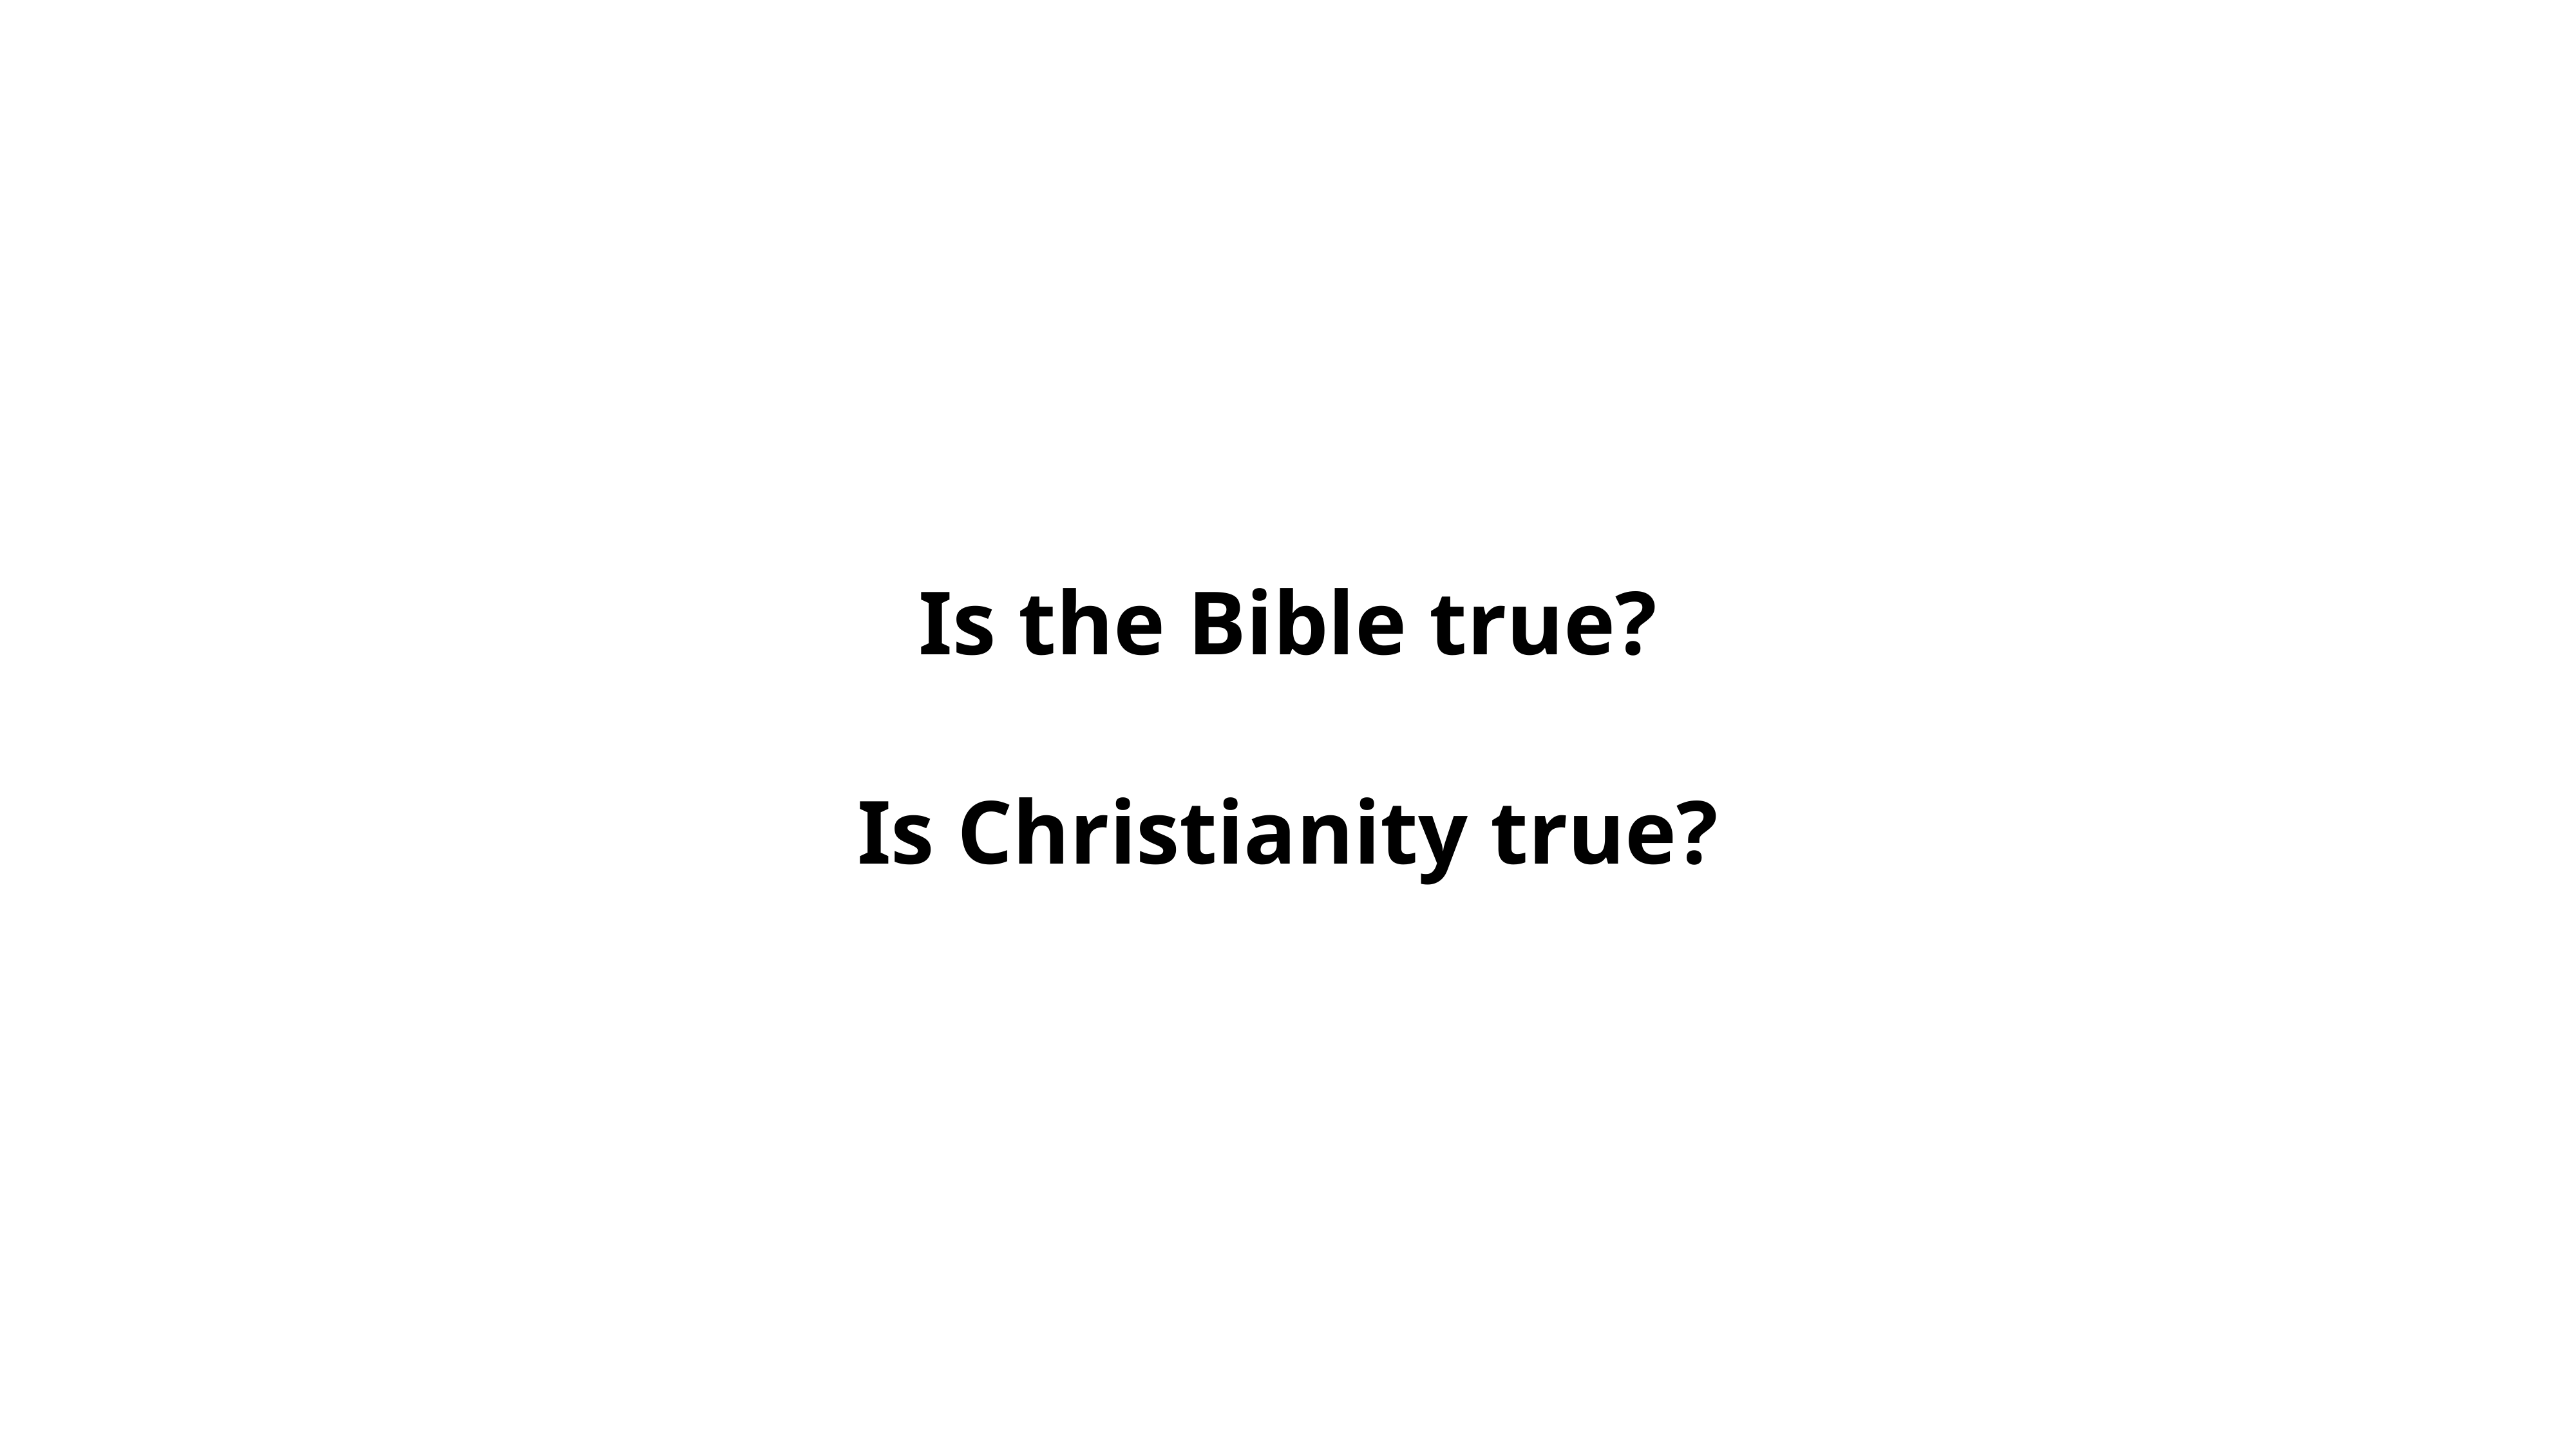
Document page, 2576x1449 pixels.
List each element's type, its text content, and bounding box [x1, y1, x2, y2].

text_box Is the Bible true? Is Christianity true? [851, 562, 1724, 887]
